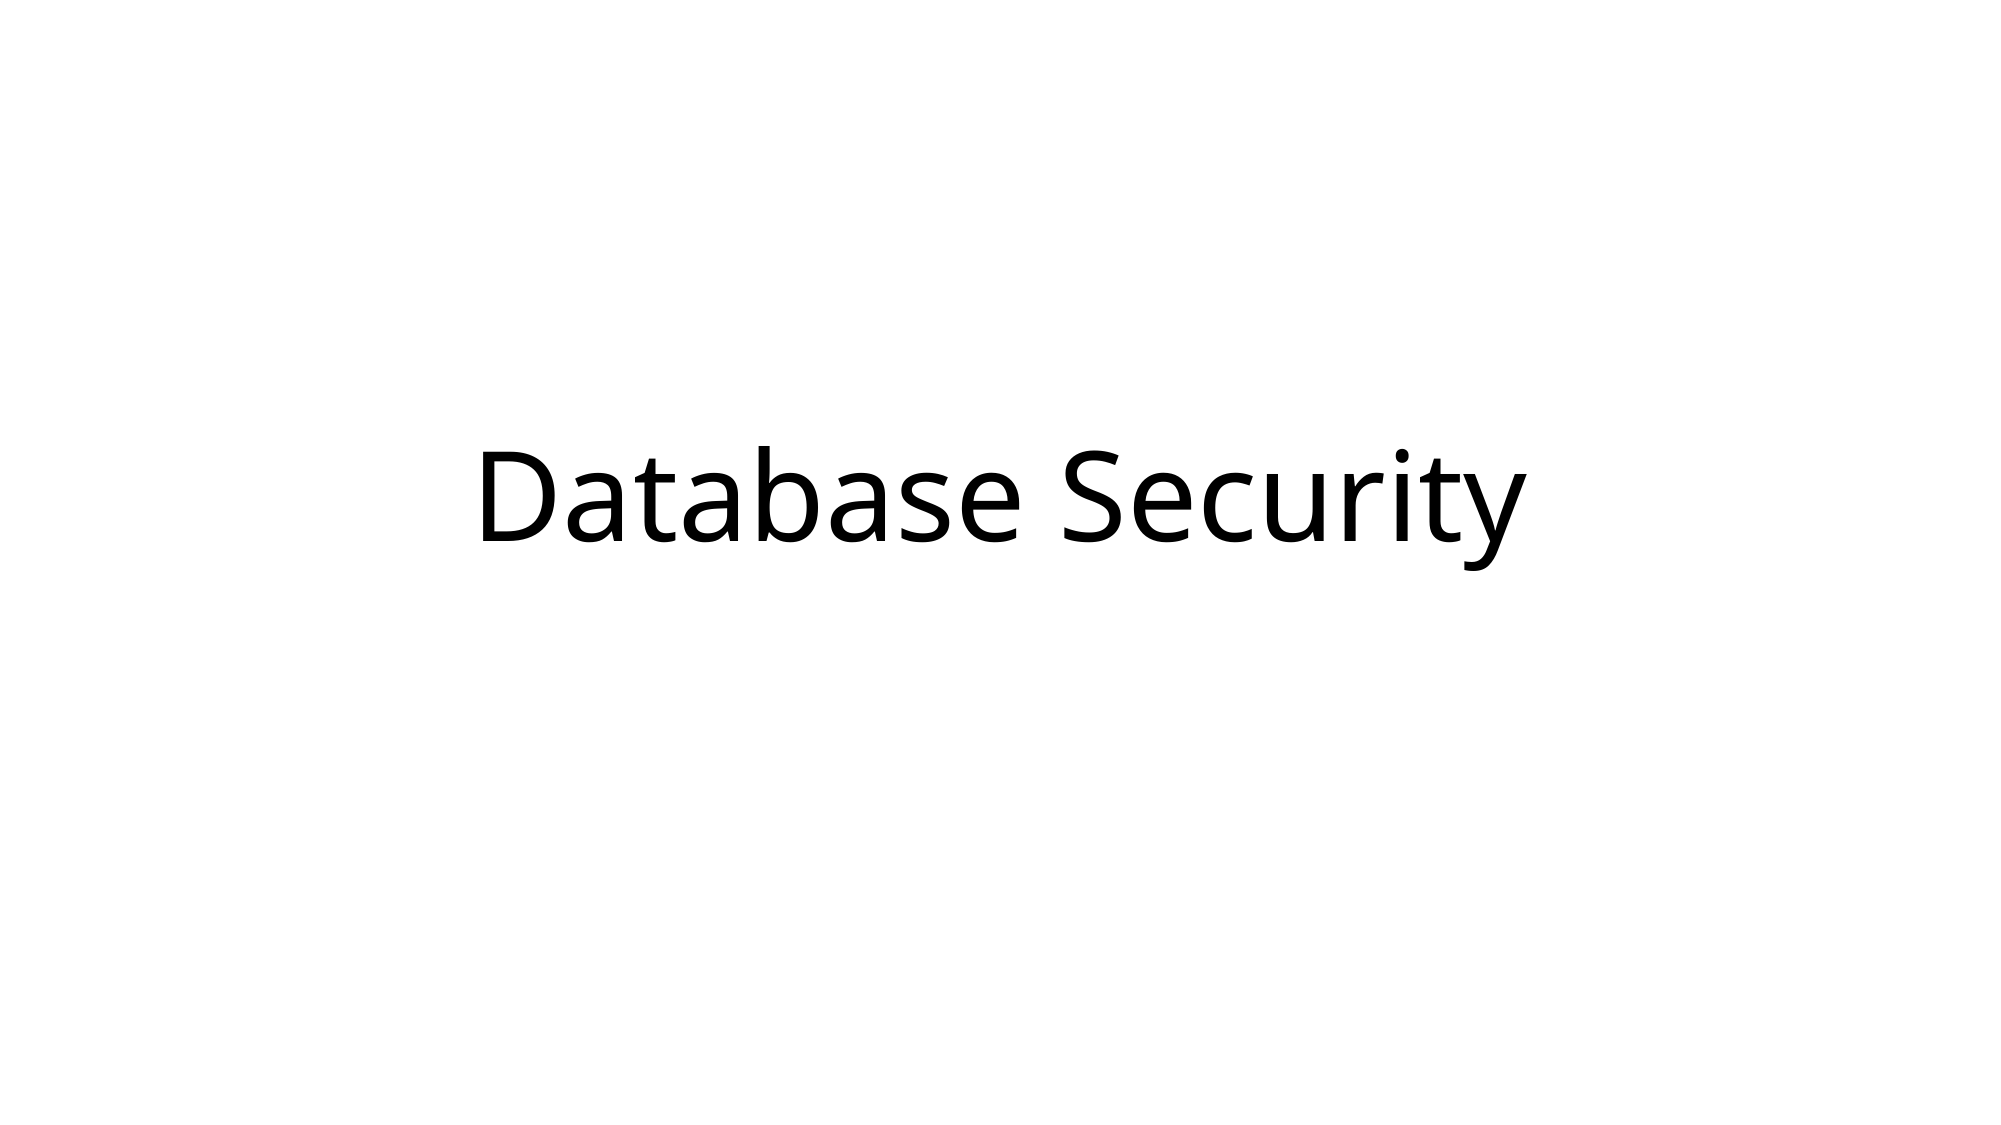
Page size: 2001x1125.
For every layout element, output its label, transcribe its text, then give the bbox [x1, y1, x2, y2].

title Database Security [249, 184, 1750, 576]
